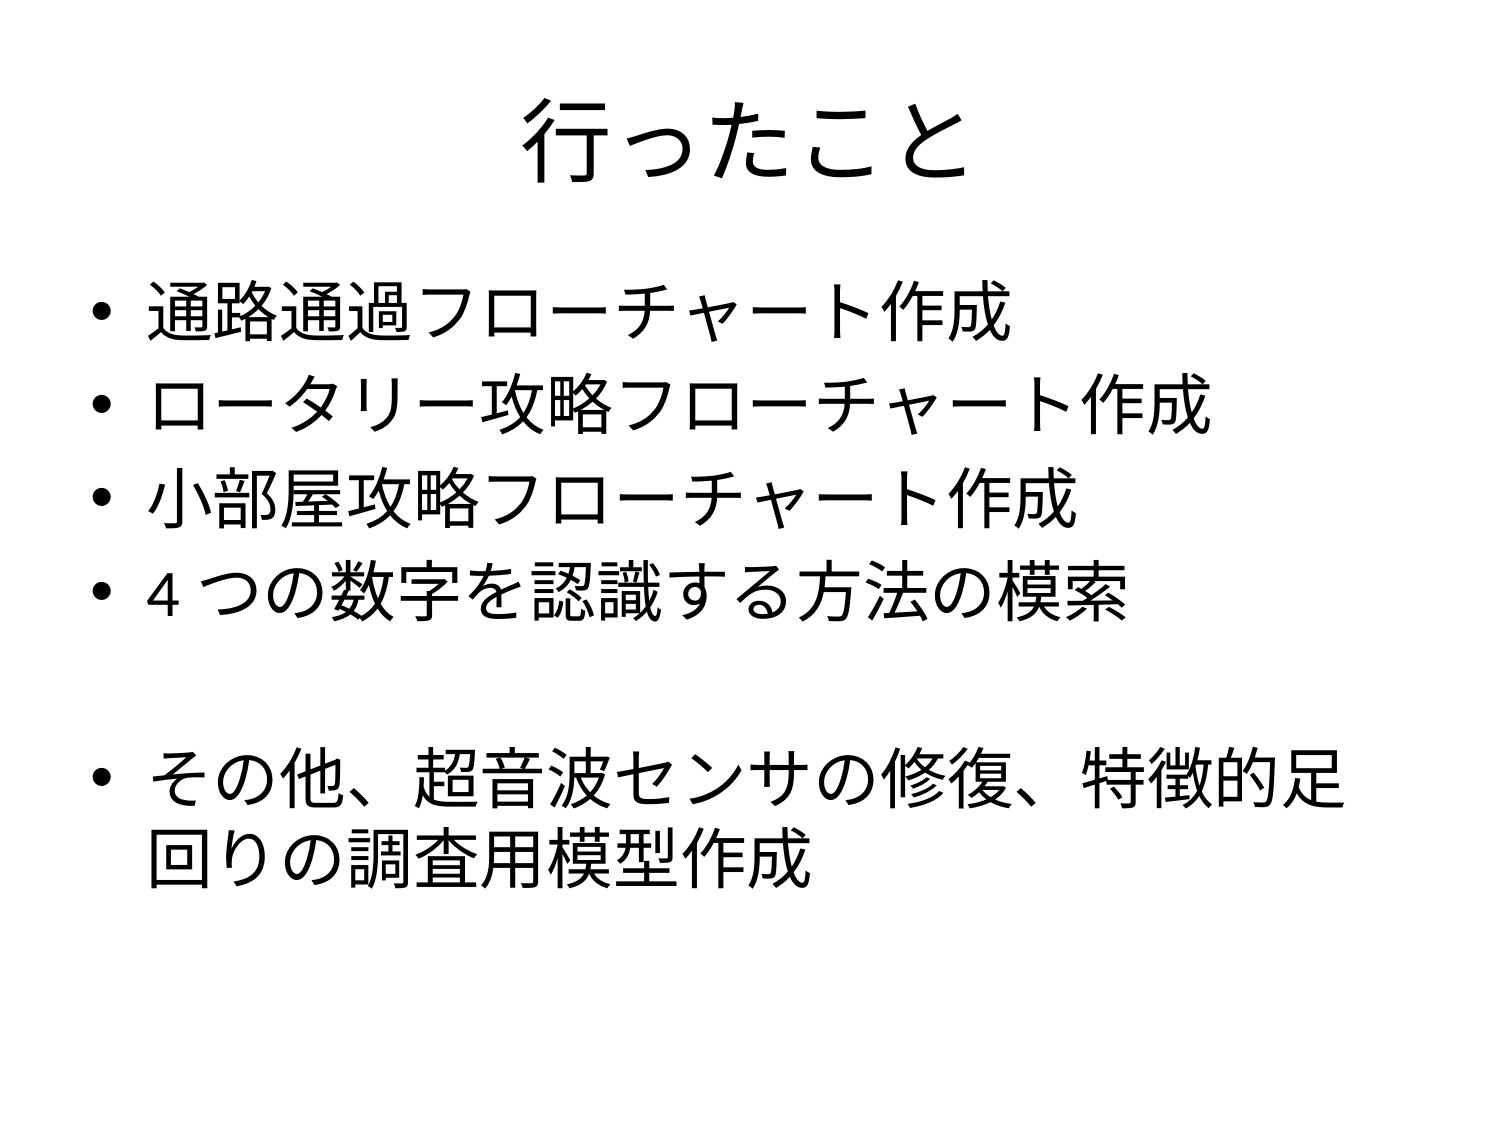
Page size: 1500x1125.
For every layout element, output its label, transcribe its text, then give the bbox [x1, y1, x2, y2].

list 通路通過フローチャート作成 ロータリー攻略フローチャート作成 小部屋攻略フローチャート作成 4つの数字を認識する方法の模索 その他、超音波センサの修復、特徴的足回りの調査用模型作成 [75, 262, 1425, 1005]
title 行ったこと [75, 45, 1425, 233]
